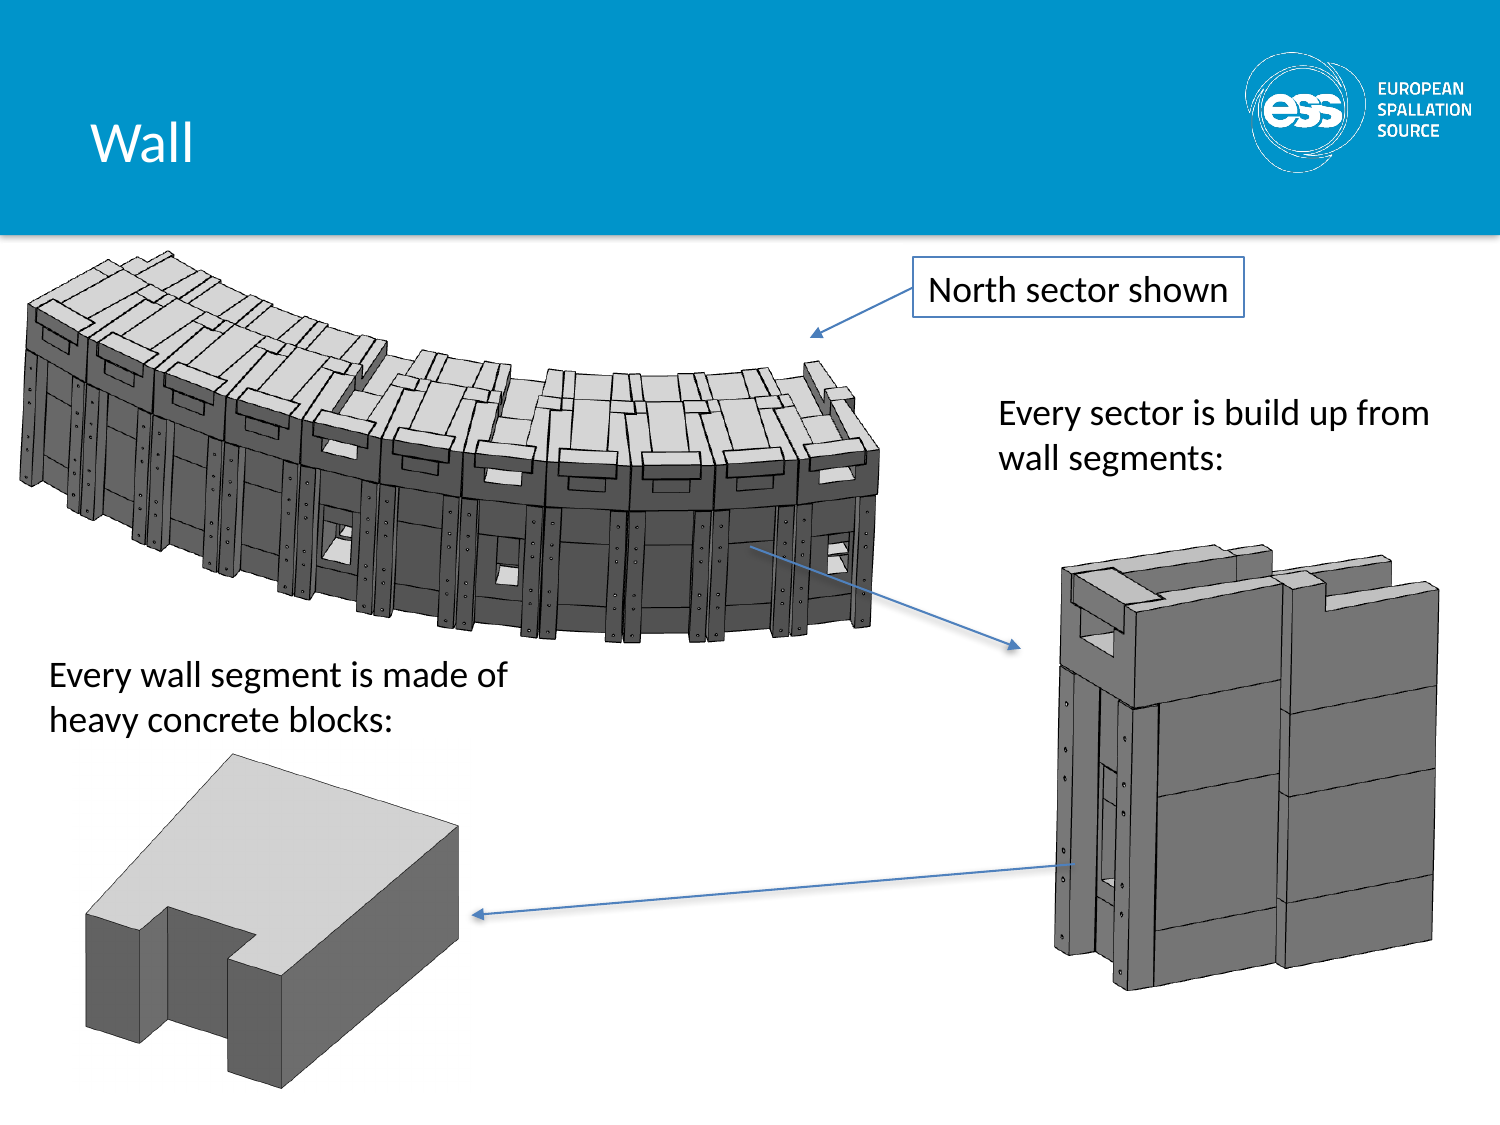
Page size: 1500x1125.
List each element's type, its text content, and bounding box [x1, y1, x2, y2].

picture [1398, 109, 1406, 115]
picture [1432, 125, 1438, 136]
picture [1264, 94, 1342, 127]
text_box North sector shown [911, 255, 1246, 319]
picture [1400, 83, 1407, 94]
picture [1389, 104, 1393, 115]
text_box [471, 863, 1076, 916]
picture [1423, 83, 1430, 94]
text_box Every wall segment is made of heavy concrete blocks: [33, 665, 599, 761]
picture [1020, 502, 1472, 1012]
picture [1409, 104, 1415, 115]
picture [1443, 86, 1450, 93]
picture [1454, 83, 1458, 94]
picture [2, 242, 904, 657]
picture [1418, 104, 1423, 115]
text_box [749, 546, 1022, 649]
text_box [809, 287, 912, 339]
title Wall [75, 45, 1247, 233]
picture [72, 737, 472, 1093]
picture [1379, 83, 1385, 94]
picture [1436, 104, 1444, 115]
picture [1422, 125, 1428, 134]
list Every sector is build up from wall segments: [983, 380, 1500, 495]
